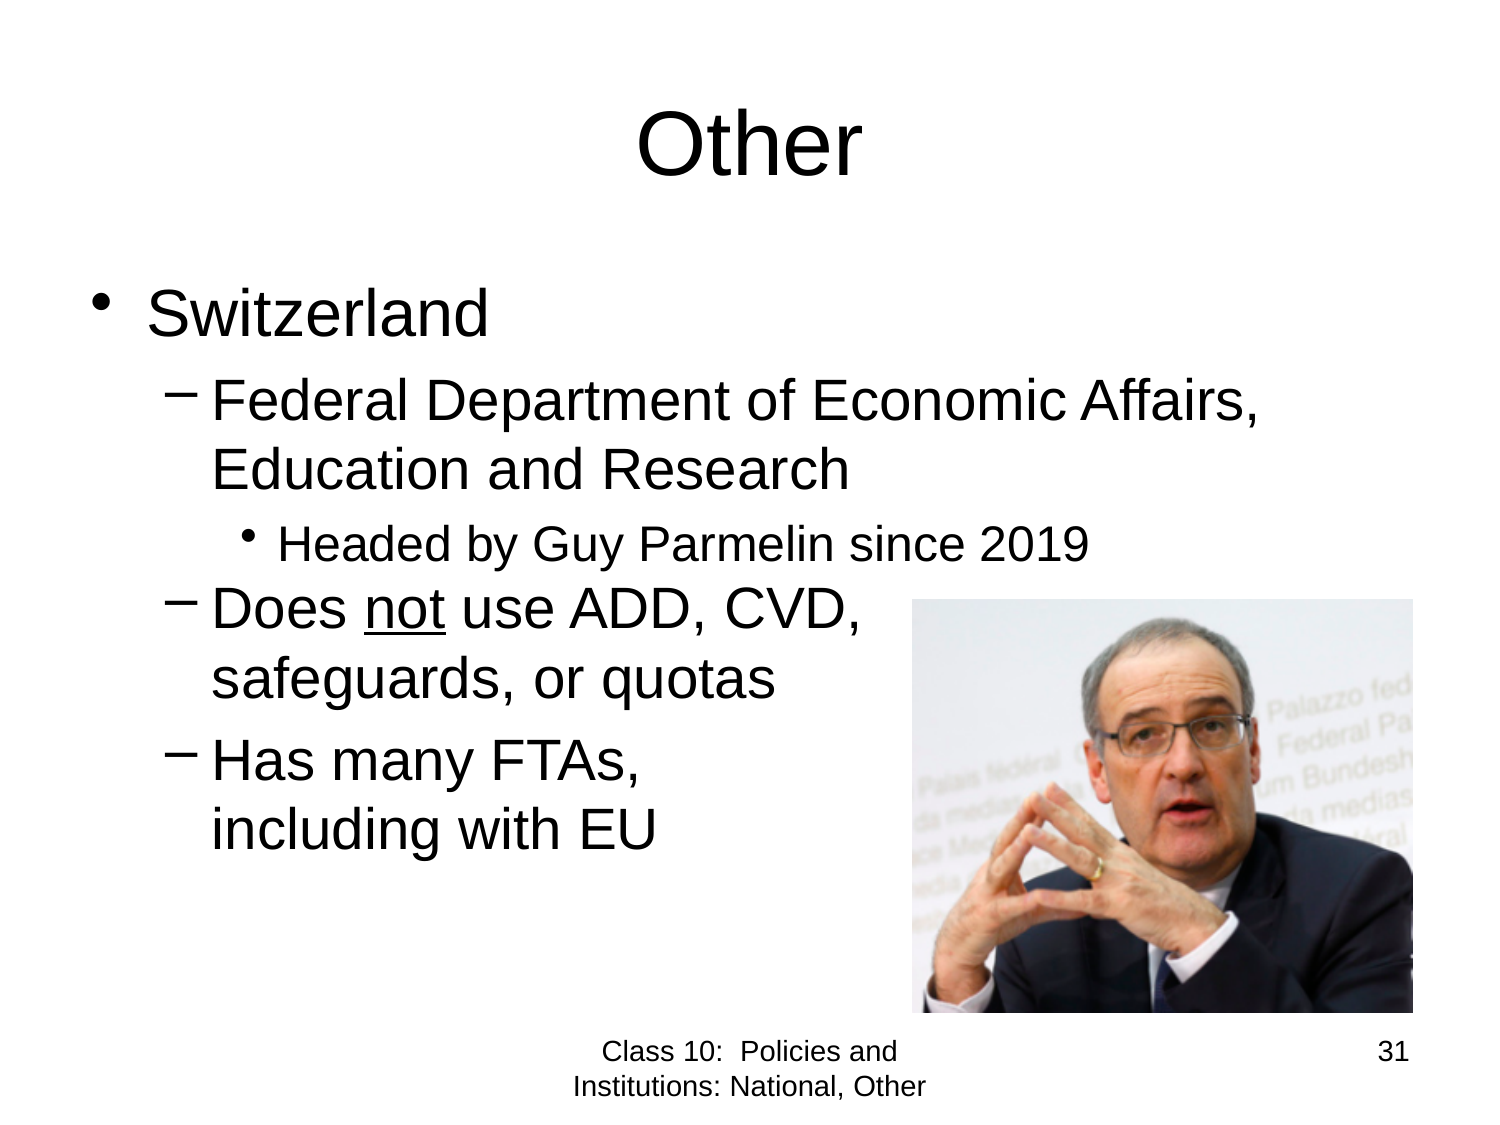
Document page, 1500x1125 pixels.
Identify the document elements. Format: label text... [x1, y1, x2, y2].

list Switzerland Federal Department of Economic Affairs, Education and Research Headed by Guy Parmelin since 2019 [74, 262, 1426, 1006]
footer Class 10: Policies and Institutions: National, Other [900, 1024, 988, 1103]
title Other [74, 44, 1426, 233]
text_box Does not use ADD, CVD, safeguards, or quotas Has many FTAs, including with EU [74, 562, 900, 1125]
picture [912, 599, 1413, 1014]
slide_number 31 [1074, 1024, 1426, 1103]
